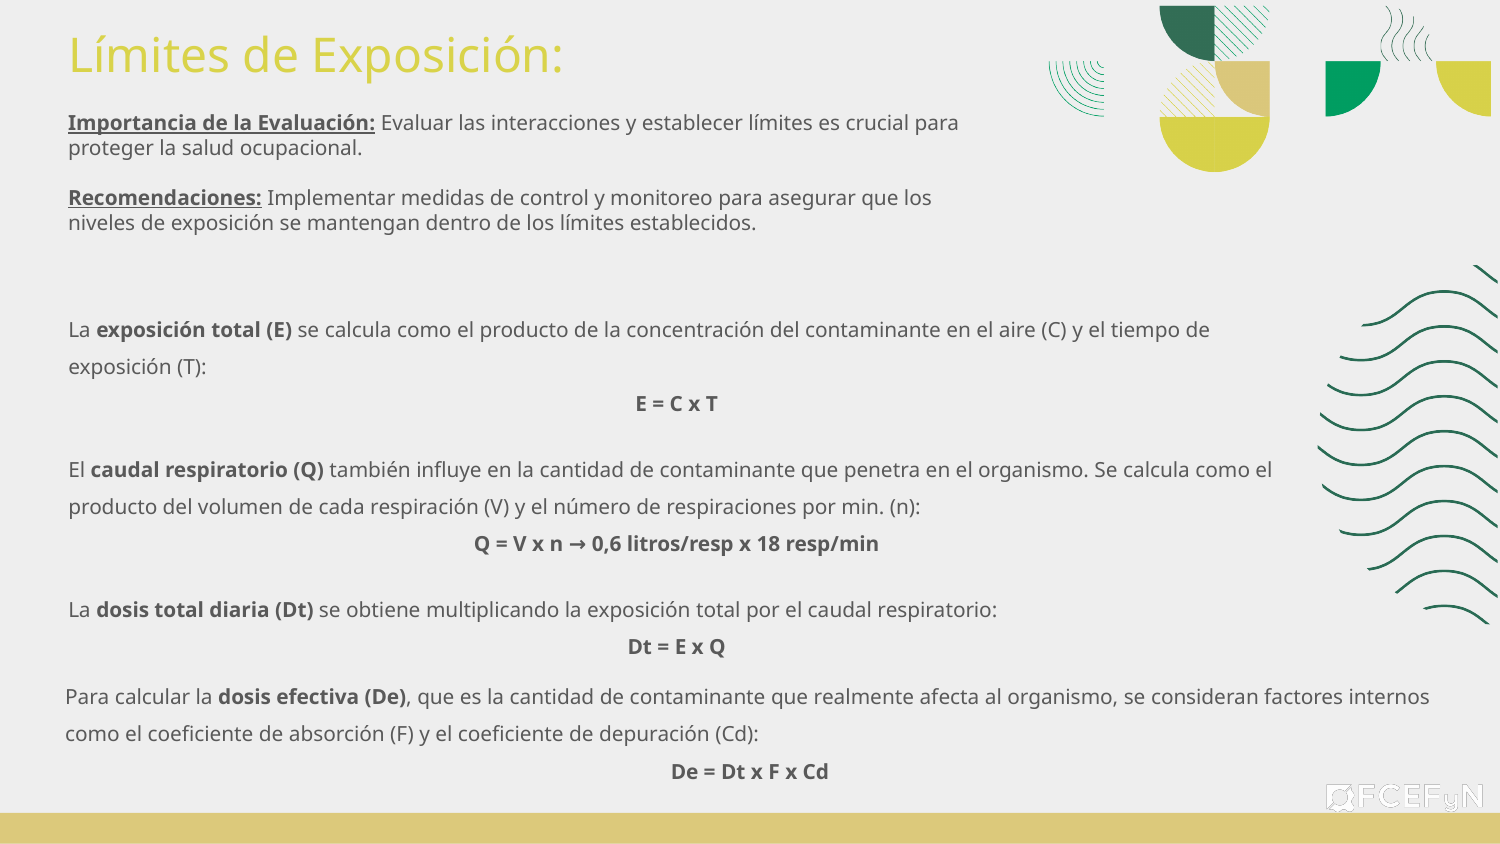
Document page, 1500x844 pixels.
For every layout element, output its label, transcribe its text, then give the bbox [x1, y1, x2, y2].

text_box El caudal respiratorio (Q) también influye en la cantidad de contaminante que penetra en el organismo. Se calcula como el producto del volumen de cada respiración (V) y el número de respiraciones por min. (n): Q = V x n → 0,6 litros/resp x 18 resp/min [53, 428, 1301, 568]
text_box [0, 812, 1500, 844]
text_box La dosis total diaria (Dt) se obtiene multiplicando la exposición total por el caudal respiratorio: Dt = E x Q [53, 568, 1301, 656]
text_box La exposición total (E) se calcula como el producto de la concentración del contaminante en el aire (C) y el tiempo de exposición (T): E = C x T [53, 288, 1301, 428]
picture [1320, 771, 1489, 825]
text_box Límites de Exposición: Importancia de la Evaluación: Evaluar las interacciones y establecer límites es crucial para proteger la salud ocupacional. Recomendaciones: Implementar medidas de control y monitoreo para asegurar que los niveles de exposición se mantengan dentro de los límites establecidos. [53, 9, 1013, 250]
text_box Para calcular la dosis efectiva (De), que es la cantidad de contaminante que realmente afecta al organismo, se consideran factores internos como el coeficiente de absorción (F) y el coeficiente de depuración (Cd): De = Dt x F x Cd [50, 656, 1450, 799]
picture [1042, 0, 1500, 632]
